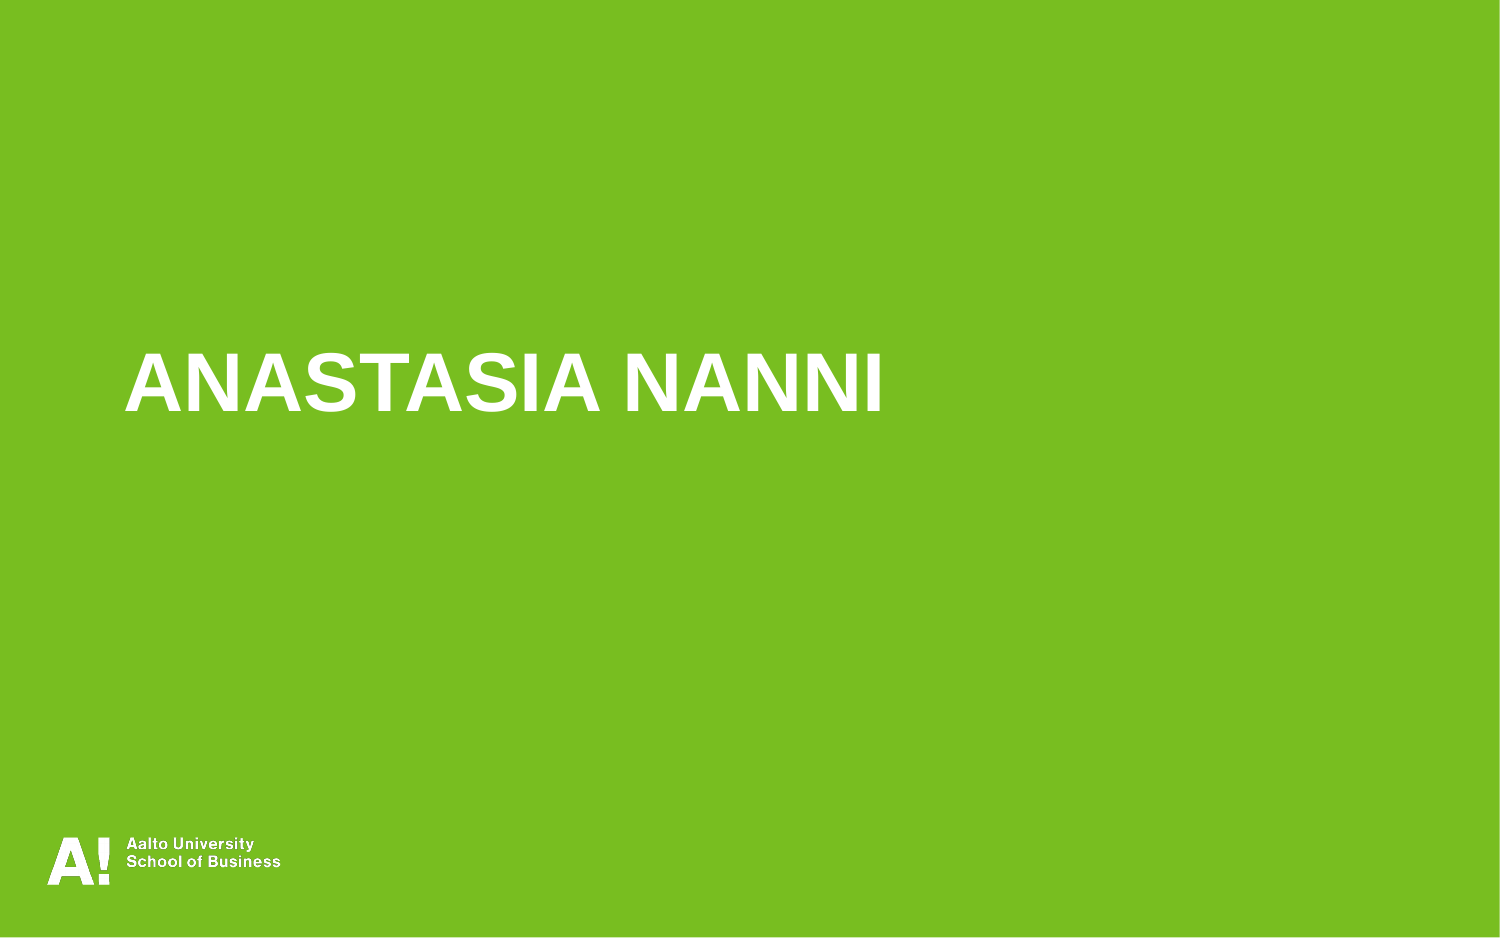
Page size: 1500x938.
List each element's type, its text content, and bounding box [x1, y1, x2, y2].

list ANASTASIA NANNI [123, 320, 1382, 568]
picture [0, 790, 327, 932]
